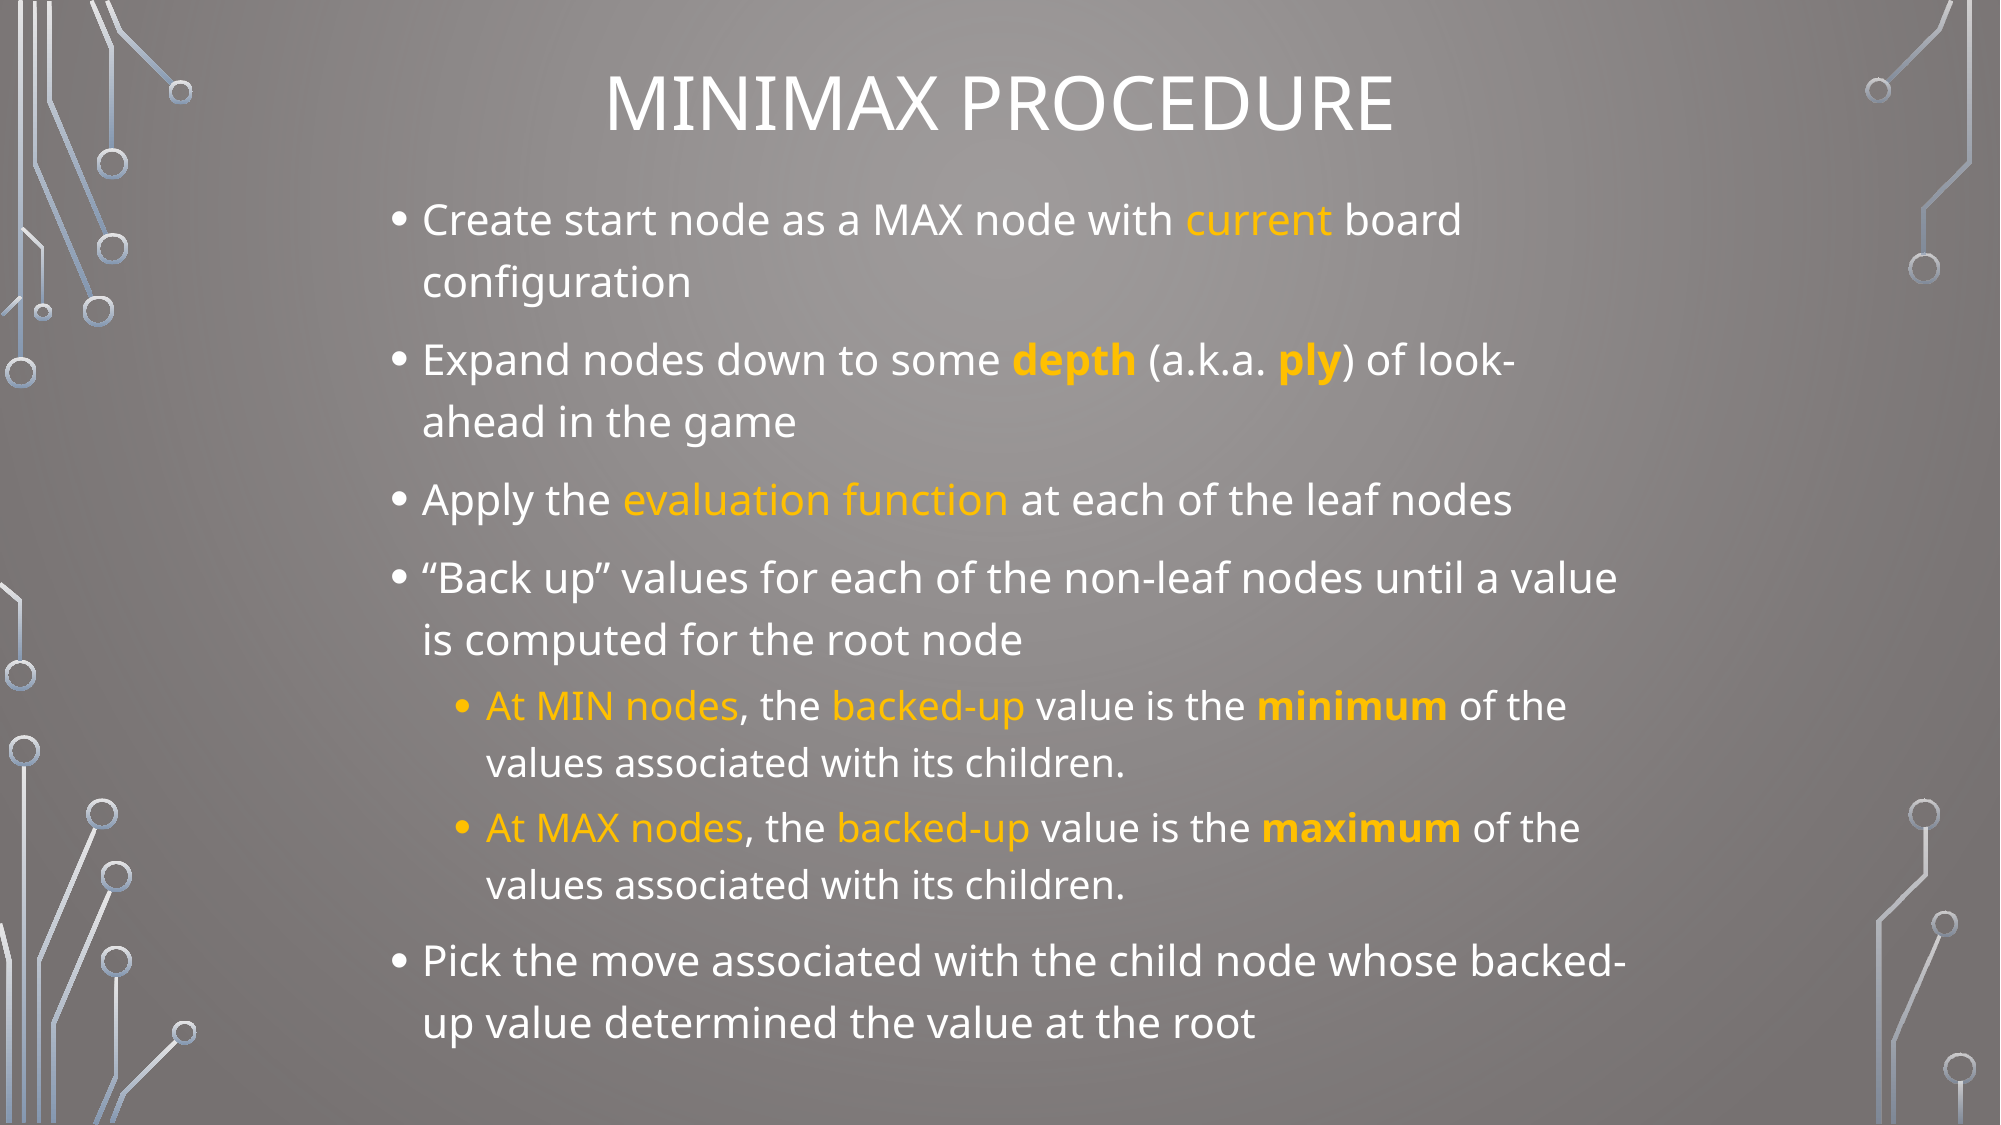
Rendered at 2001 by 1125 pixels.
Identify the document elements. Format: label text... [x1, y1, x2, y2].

title Minimax procedure [0, 12, 2000, 200]
list Create start node as a MAX node with current board configuration Expand nodes down to some depth (a.k.a. ply) of look-ahead in the game Apply the evaluation function at each of the leaf nodes “Back up” values for each of the non-leaf nodes until a value is computed for the root node At MIN nodes, the backed-up value is the minimum of the values associated with its children. At MAX nodes, the backed-up value is the maximum of the values associated with its children. Pick the move associated with the child node whose backed-up value determined the value at the root [375, 174, 1650, 1075]
